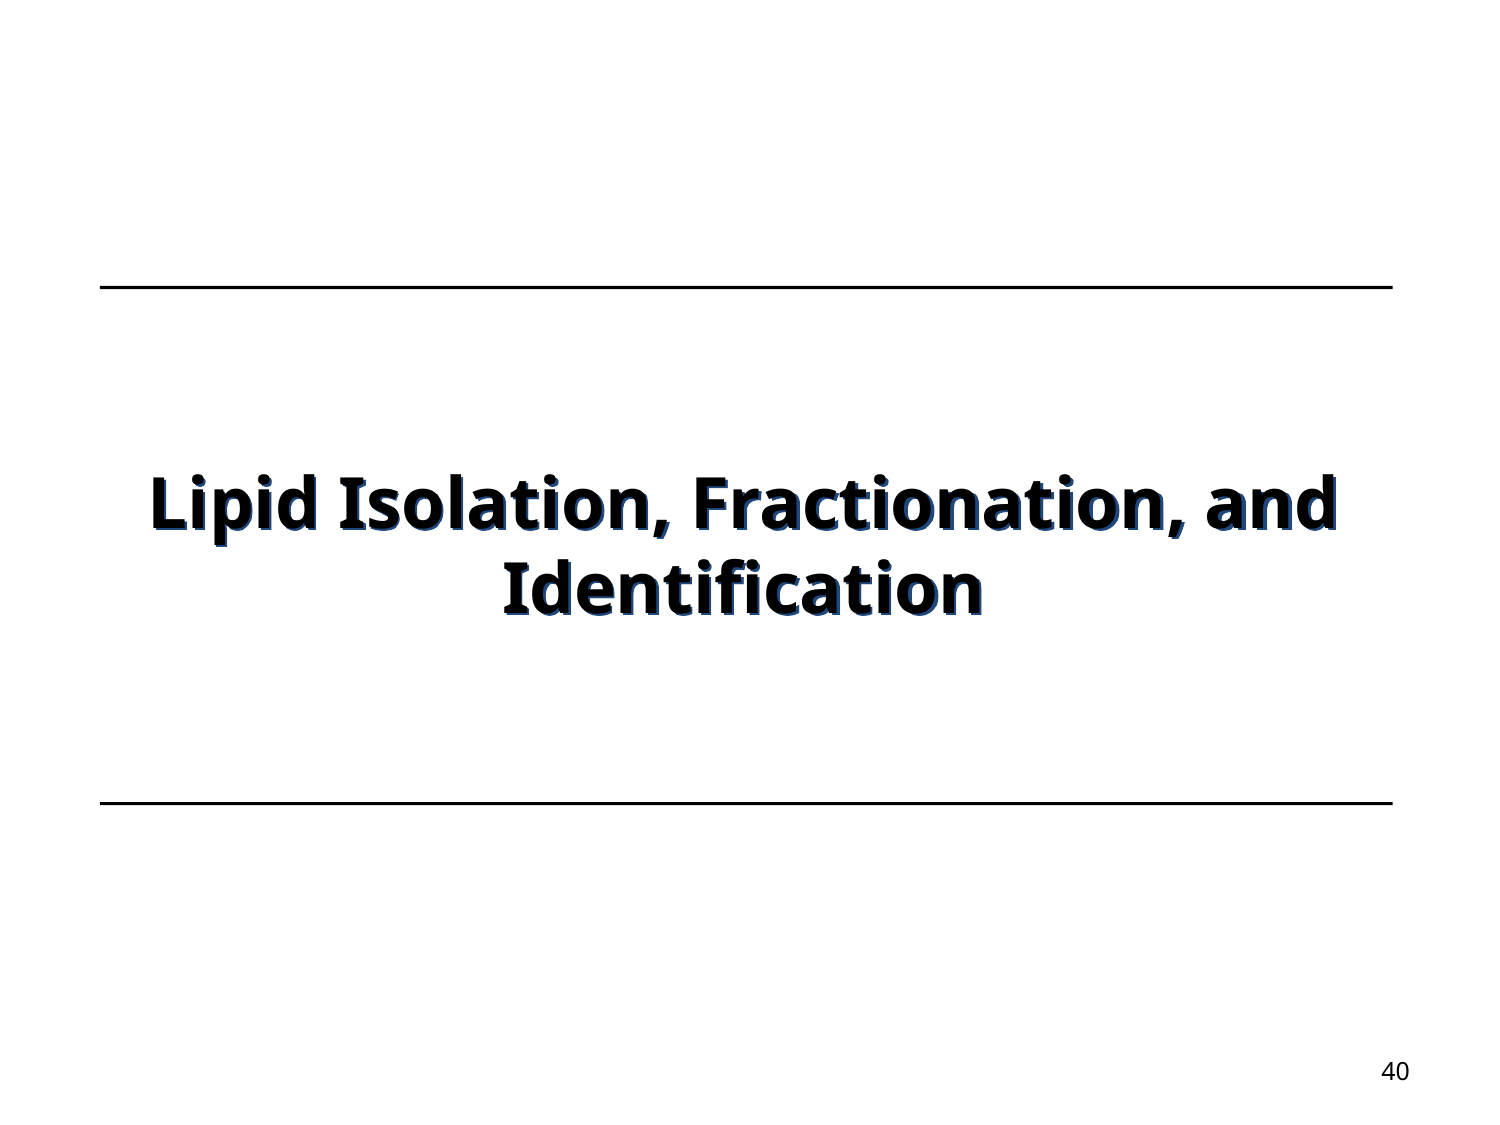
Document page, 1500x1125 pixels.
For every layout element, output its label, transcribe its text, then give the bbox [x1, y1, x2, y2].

text_box Lipid Isolation, Fractionation, and Identification [74, 450, 1413, 775]
slide_number 40 [1074, 1042, 1425, 1103]
